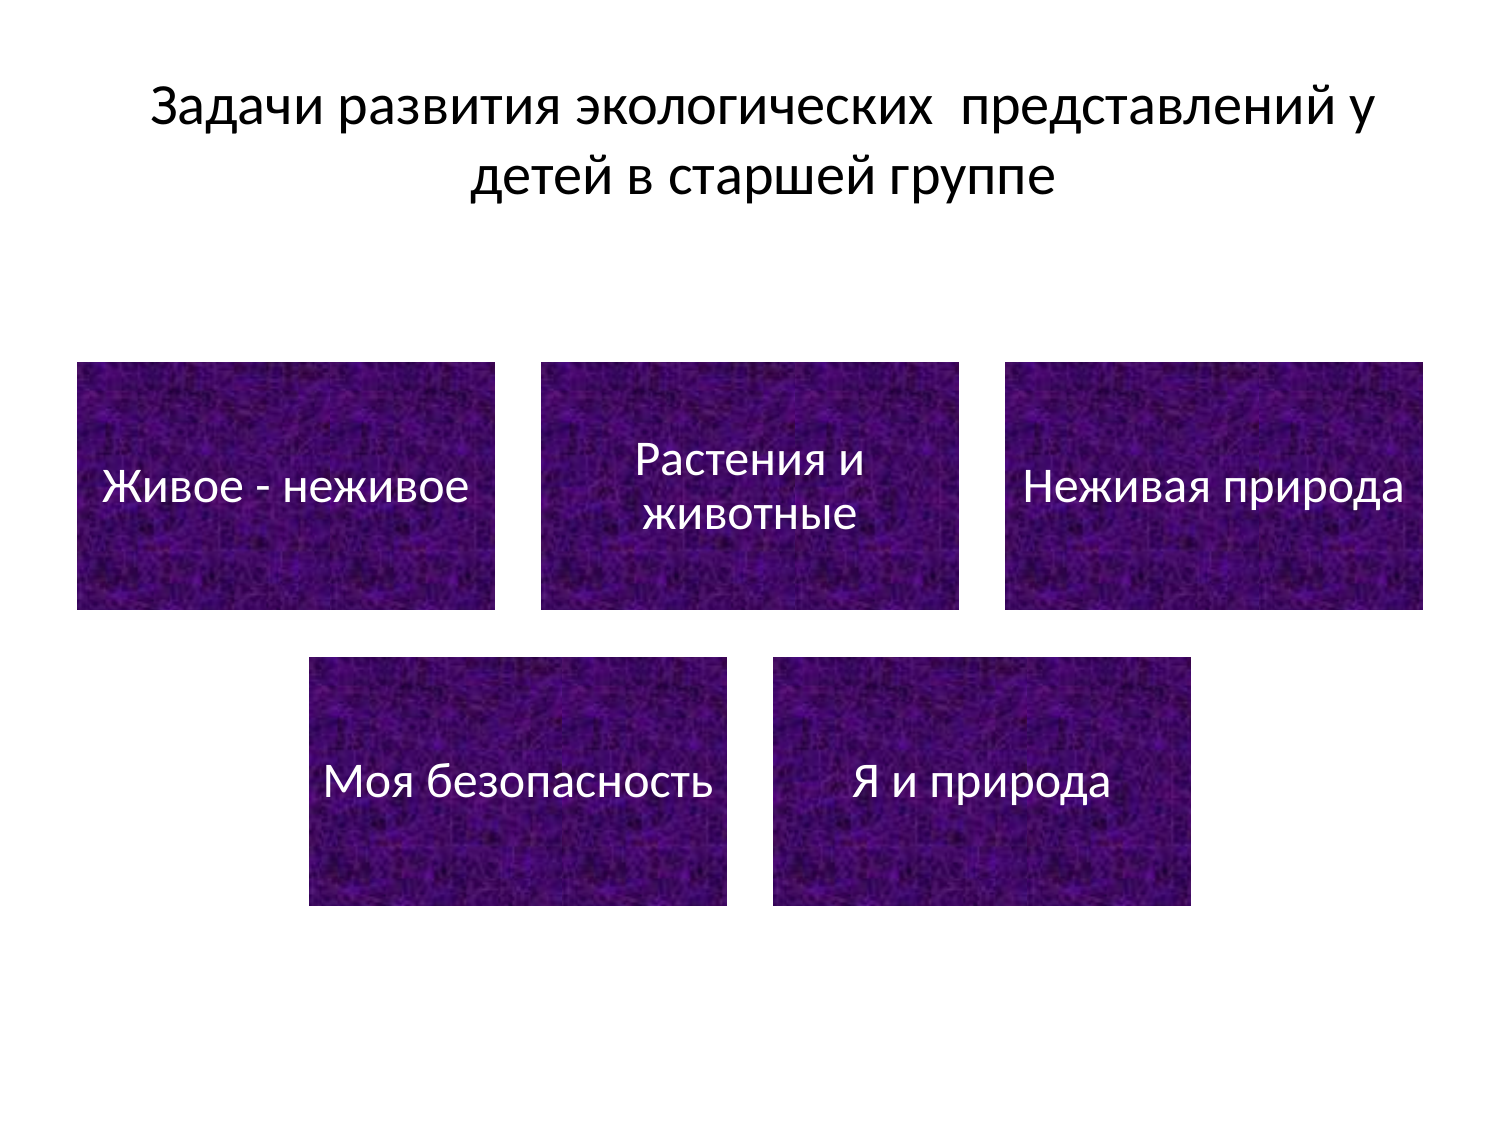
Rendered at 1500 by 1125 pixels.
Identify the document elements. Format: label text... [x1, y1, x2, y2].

title Задачи развития экологических представлений у детей в старшей группе [88, 42, 1439, 231]
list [74, 262, 1426, 1006]
